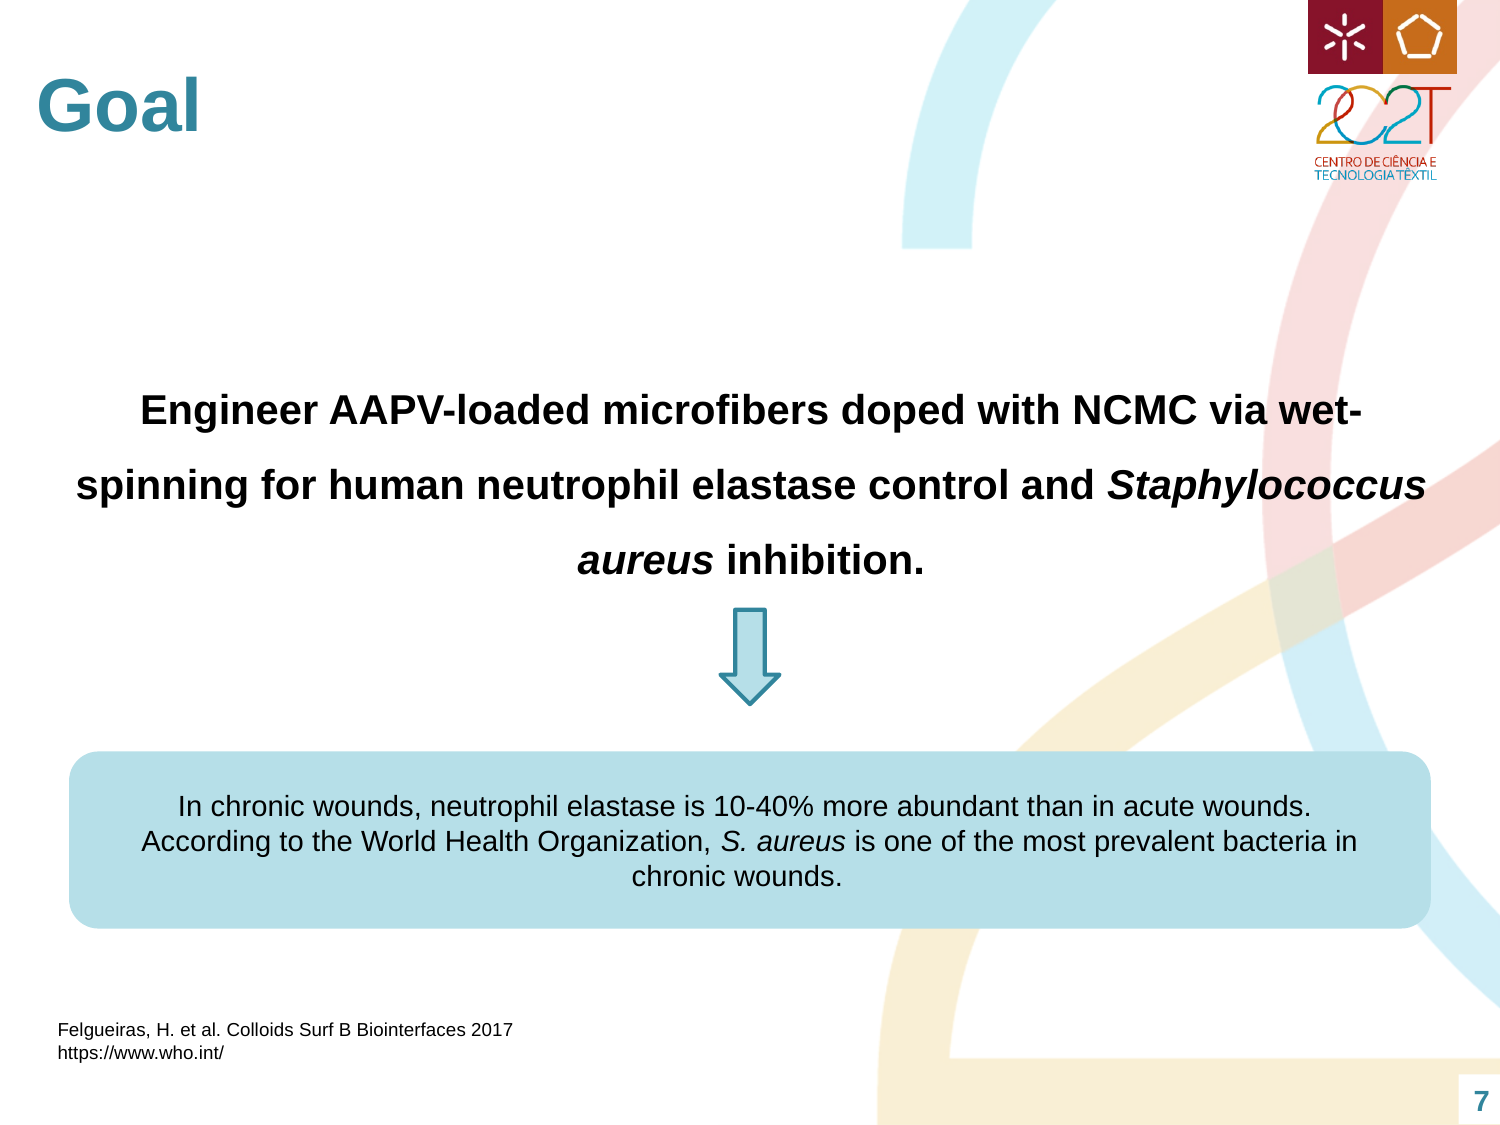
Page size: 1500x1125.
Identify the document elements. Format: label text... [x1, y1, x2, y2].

picture [1316, 85, 1455, 146]
text_box Engineer AAPV-loaded microfibers doped with NCMC via wet-spinning for human neutrophil elastase control and Staphylococcus aureus inhibition. [33, 350, 1470, 636]
text_box Felgueiras, H. et al. Colloids Surf B Biointerfaces 2017 https://www.who.int/ [42, 1010, 1461, 1071]
text_box [718, 607, 782, 707]
picture [1308, 0, 1457, 74]
text_box Goal [21, 48, 218, 154]
text_box In chronic wounds, neutrophil elastase is 10-40% more abundant than in acute wounds. According to the World Health Organization, S. aureus is one of the most prevalent bacteria in chronic wounds. [66, 749, 1433, 931]
picture [1306, 151, 1439, 182]
text_box 7 [1458, 1074, 1500, 1125]
